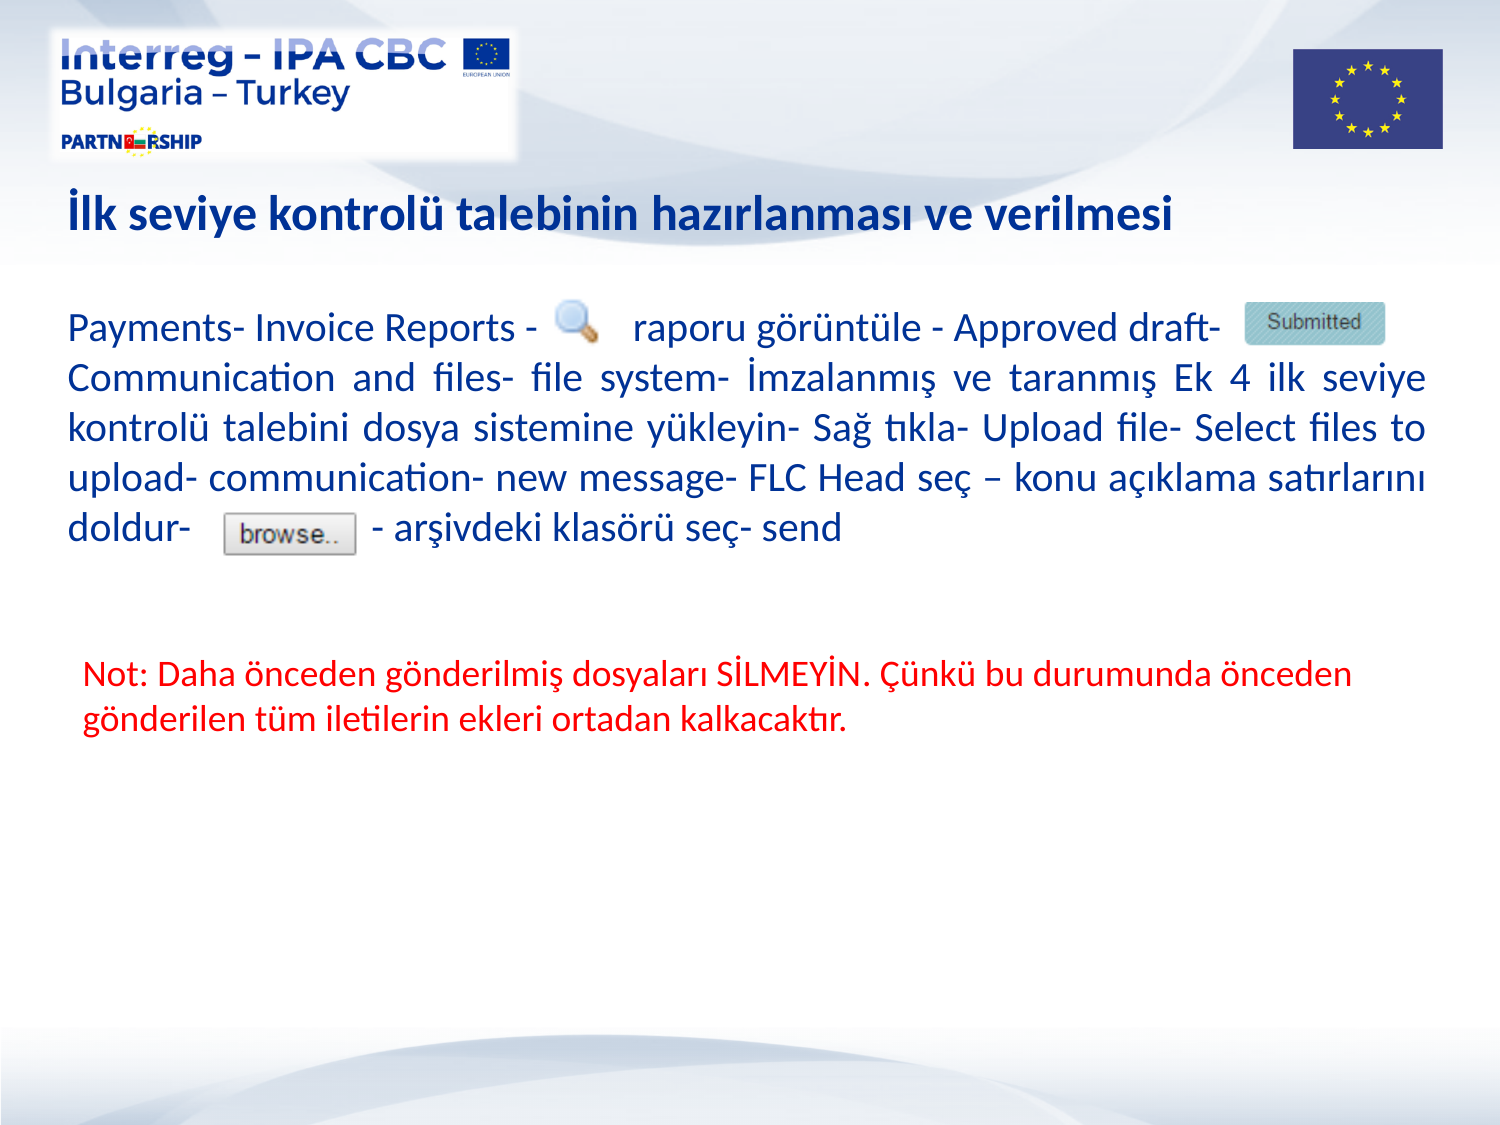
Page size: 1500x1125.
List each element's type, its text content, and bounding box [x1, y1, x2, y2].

picture [1234, 302, 1402, 346]
picture [0, 1027, 1500, 1125]
picture [218, 507, 361, 558]
text_box Not: Daha önceden gönderilmiş dosyaları SİLMEYİN. Çünkü bu durumunda önceden gönderilen tüm iletilerin ekleri ortadan kalkacaktır. [67, 641, 1442, 746]
text_box İlk seviye kontrolü talebinin hazırlanması ve verilmesi Payments- Invoice Reports - raporu görüntüle - Approved draft- Communication and files- file system- İmzalanmış ve taranmış Ek 4 ilk seviye kontrolü talebini dosya sistemine yükleyin- Sağ tıkla- Upload file- Select files to upload- communication- new message- FLC Head seç – konu açıklama satırlarını doldur- - arşivdeki klasörü seç- send [53, 273, 1442, 558]
picture [537, 288, 612, 360]
picture [0, 0, 1500, 265]
